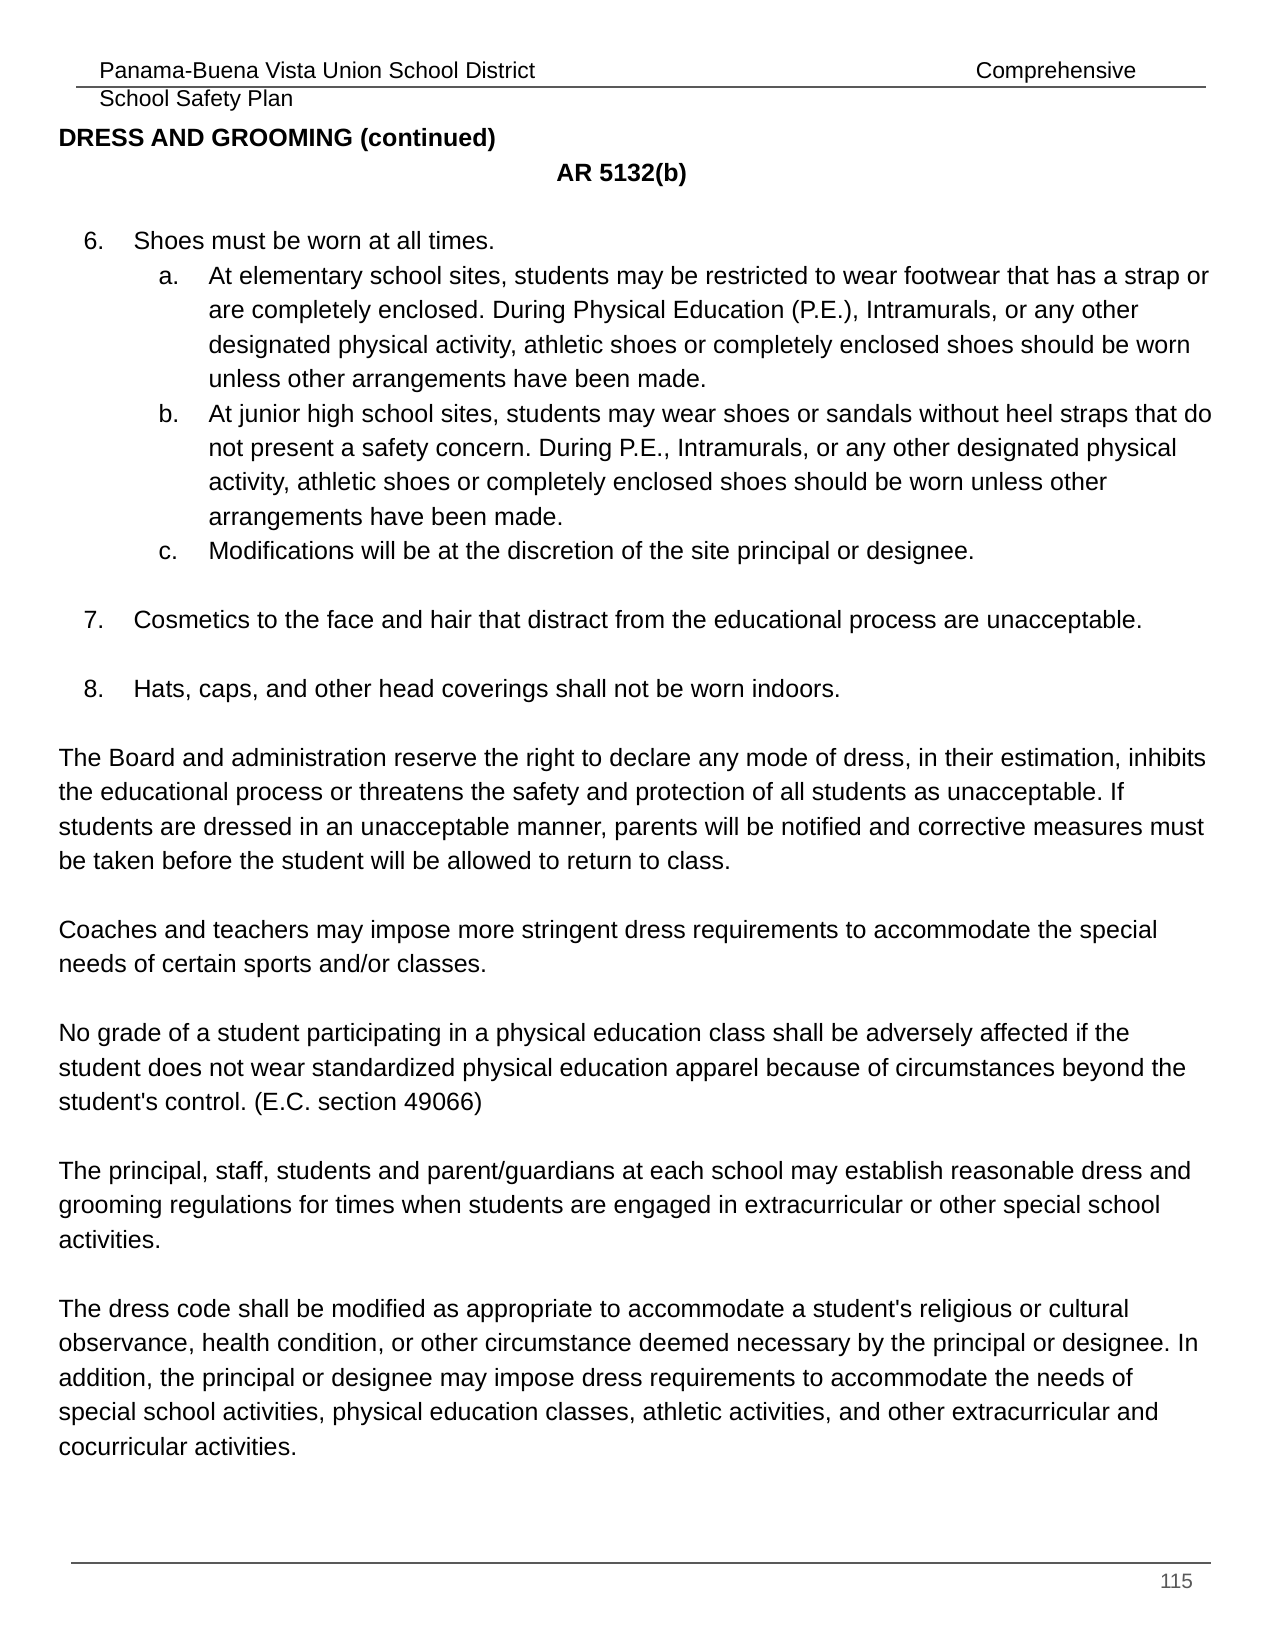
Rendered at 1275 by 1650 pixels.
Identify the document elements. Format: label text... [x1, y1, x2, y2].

list DRESS AND GROOMING (continued) AR 5132(b) Shoes must be worn at all times. At elementary school sites, students may be restricted to wear footwear that has a strap or are completely enclosed. During Physical Education (P.E.), Intramurals, or any other designated physical activity, athletic shoes or completely enclosed shoes should be worn unless other arrangements have been made. At junior high school sites, students may wear shoes or sandals without heel straps that do not present a safety concern. During P.E., Intramurals, or any other designated physical activity, athletic shoes or completely enclosed shoes should be worn unless other arrangements have been made. Modifications will be at the discretion of the site principal or designee. Cosmetics to the face and hair that distract from the educational process are unacceptable. Hats, caps, and other head coverings shall not be worn indoors. The Board and administration reserve the right to declare any mode of dress, in their estimation, inhibits the educational process or threatens the safety and protection of all students as unacceptable. If students are dressed in an unacceptable manner, parents will be notified and corrective measures must be taken before the student will be allowed to return to class. Coaches and teachers may impose more stringent dress requirements to accommodate the special needs of certain sports and/or classes. No grade of a student participating in a physical education class shall be adversely affected if the student does not wear standardized physical education apparel because of circumstances beyond the student's control. (E.C. section 49066) The principal, staff, students and parent/guardians at each school may establish reasonable dress and grooming regulations for times when students are engaged in extracurricular or other special school activities. The dress code shall be modified as appropriate to accommodate a student's religious or cultural observance, health condition, or other circumstance deemed necessary by the principal or designee. In addition, the principal or designee may impose dress requirements to accommodate the needs of special school activities, physical education classes, athletic activities, and other extracurricular and cocurricular activities. [43, 102, 1232, 1598]
slide_number ‹#› [1131, 1552, 1208, 1623]
